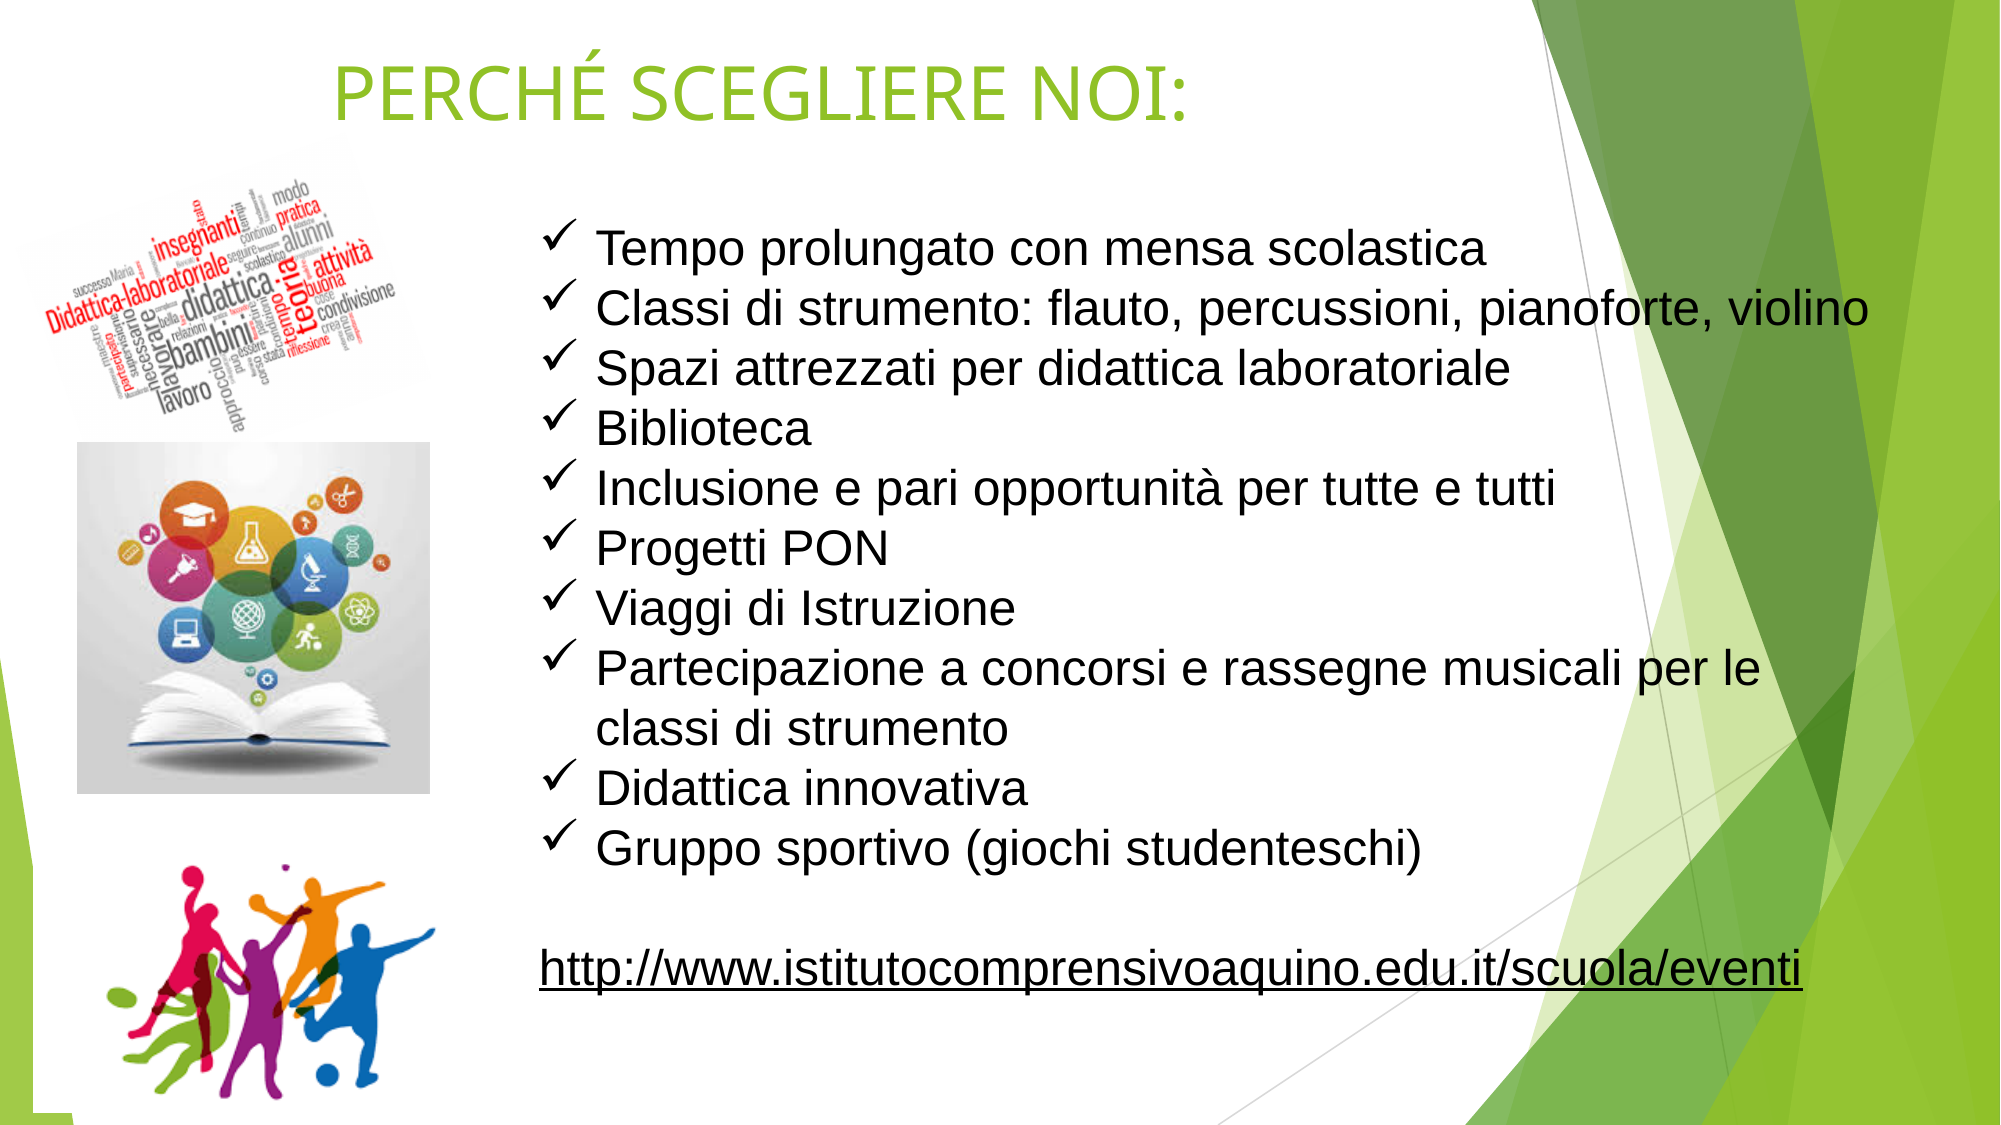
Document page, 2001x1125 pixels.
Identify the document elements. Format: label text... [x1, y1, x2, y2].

text_box Tempo prolungato con mensa scolastica Classi di strumento: flauto, percussioni, pianoforte, violino Spazi attrezzati per didattica laboratoriale Biblioteca Inclusione e pari opportunità per tutte e tutti Progetti PON Viaggi di Istruzione Partecipazione a concorsi e rassegne musicali per le classi di strumento Didattica innovativa Gruppo sportivo (giochi studenteschi) http://www.istitutocomprensivoaquino.edu.it/scuola/eventi [524, 208, 1893, 1003]
picture [17, 134, 430, 795]
picture [33, 852, 510, 1113]
title PERCHÉ SCEGLIERE NOI: [331, 45, 2000, 233]
